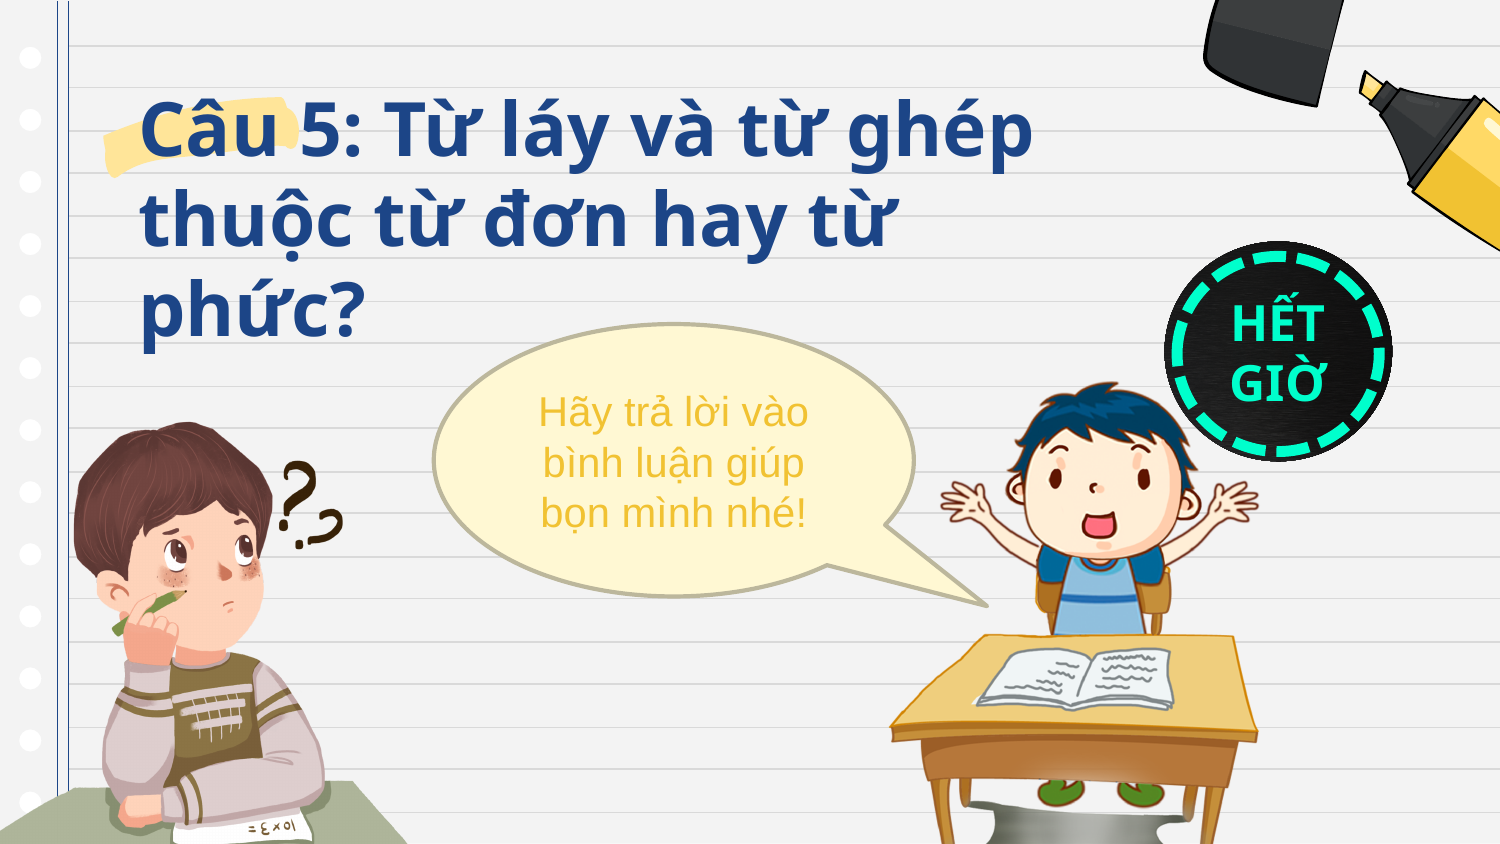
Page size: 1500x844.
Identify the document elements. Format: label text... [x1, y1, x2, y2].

picture [0, 404, 435, 844]
text_box [136, 196, 1152, 422]
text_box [1182, 28, 1500, 208]
text_box Câu 5: Từ láy và từ ghép thuộc từ đơn hay từ phức? [138, 81, 1057, 196]
text_box [440, 499, 825, 818]
picture [830, 368, 1338, 844]
text_box [1174, 254, 1382, 431]
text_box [100, 96, 300, 179]
text_box Hãy trả lời vào bình luận giúp bọn mình nhé! [440, 321, 853, 599]
text_box HẾT GIỜ [1162, 239, 1395, 445]
